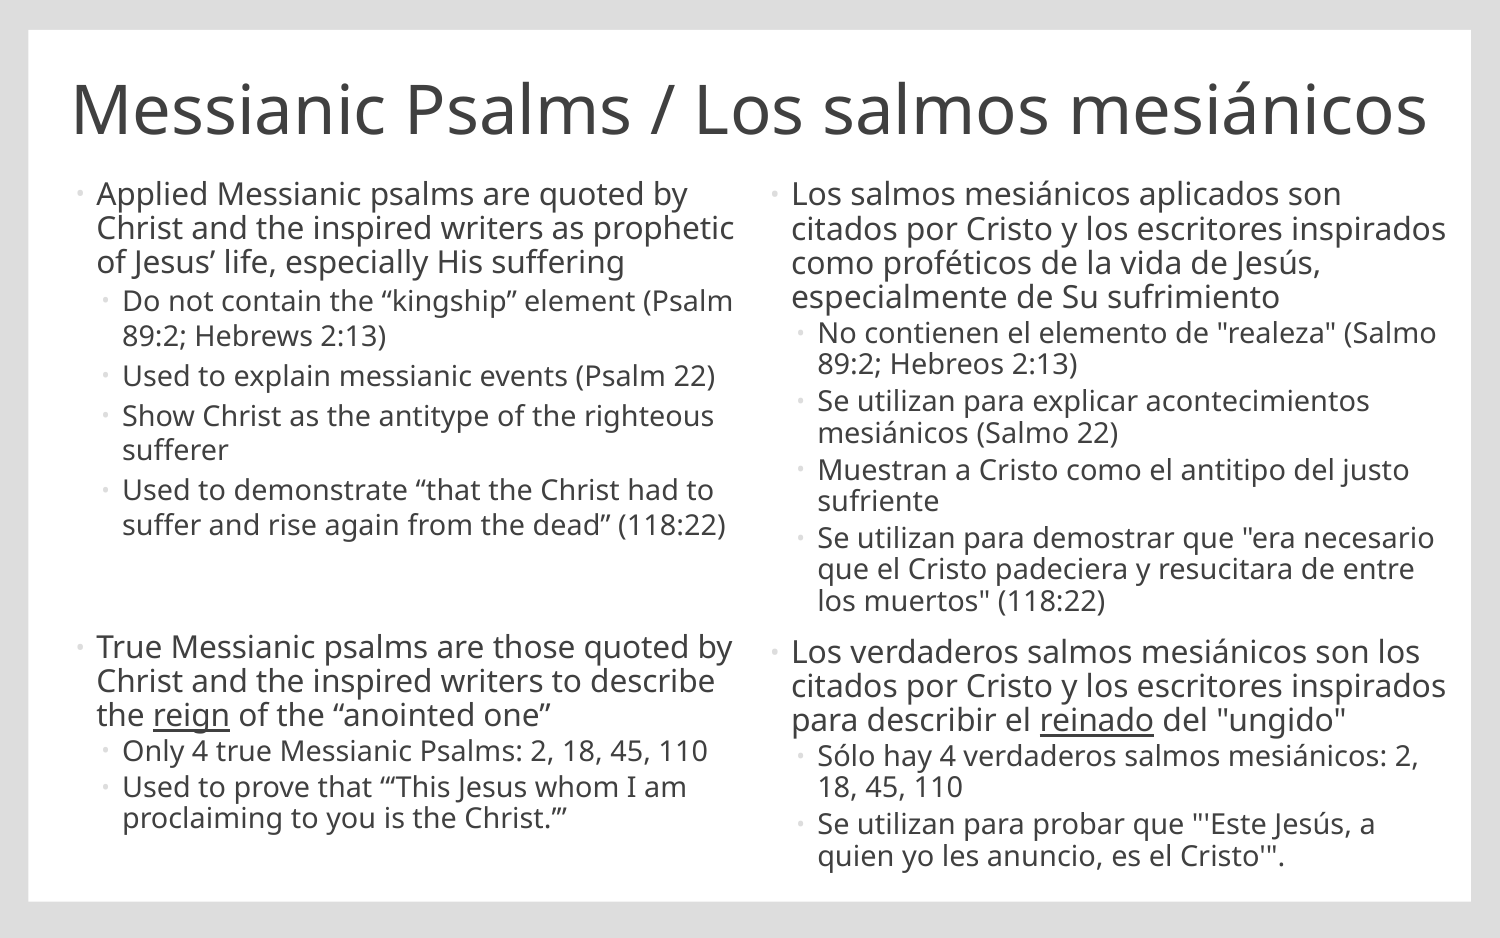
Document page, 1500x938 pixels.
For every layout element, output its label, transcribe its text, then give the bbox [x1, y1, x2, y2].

list Los salmos mesiánicos aplicados son citados por Cristo y los escritores inspirados como proféticos de la vida de Jesús, especialmente de Su sufrimiento No contienen el elemento de "realeza" (Salmo 89:2; Hebreos 2:13) Se utilizan para explicar acontecimientos mesiánicos (Salmo 22) Muestran a Cristo como el antitipo del justo sufriente Se utilizan para demostrar que "era necesario que el Cristo padeciera y resucitara de entre los muertos" (118:22) Los verdaderos salmos mesiánicos son los citados por Cristo y los escritores inspirados para describir el reinado del "ungido" Sólo hay 4 verdaderos salmos mesiánicos: 2, 18, 45, 110 Se utilizan para probar que "'Este Jesús, a quien yo les anuncio, es el Cristo'". [750, 170, 1462, 938]
list Applied Messianic psalms are quoted by Christ and the inspired writers as prophetic of Jesus’ life, especially His suffering Do not contain the “kingship” element (Psalm 89:2; Hebrews 2:13) Used to explain messianic events (Psalm 22) Show Christ as the antitype of the righteous sufferer Used to demonstrate “that the Christ had to suffer and rise again from the dead” (118:22) True Messianic psalms are those quoted by Christ and the inspired writers to describe the reign of the “anointed one” Only 4 true Messianic Psalms: 2, 18, 45, 110 Used to prove that “‘This Jesus whom I am proclaiming to you is the Christ.’” [55, 170, 750, 938]
title Messianic Psalms / Los salmos mesiánicos [55, 53, 1500, 171]
